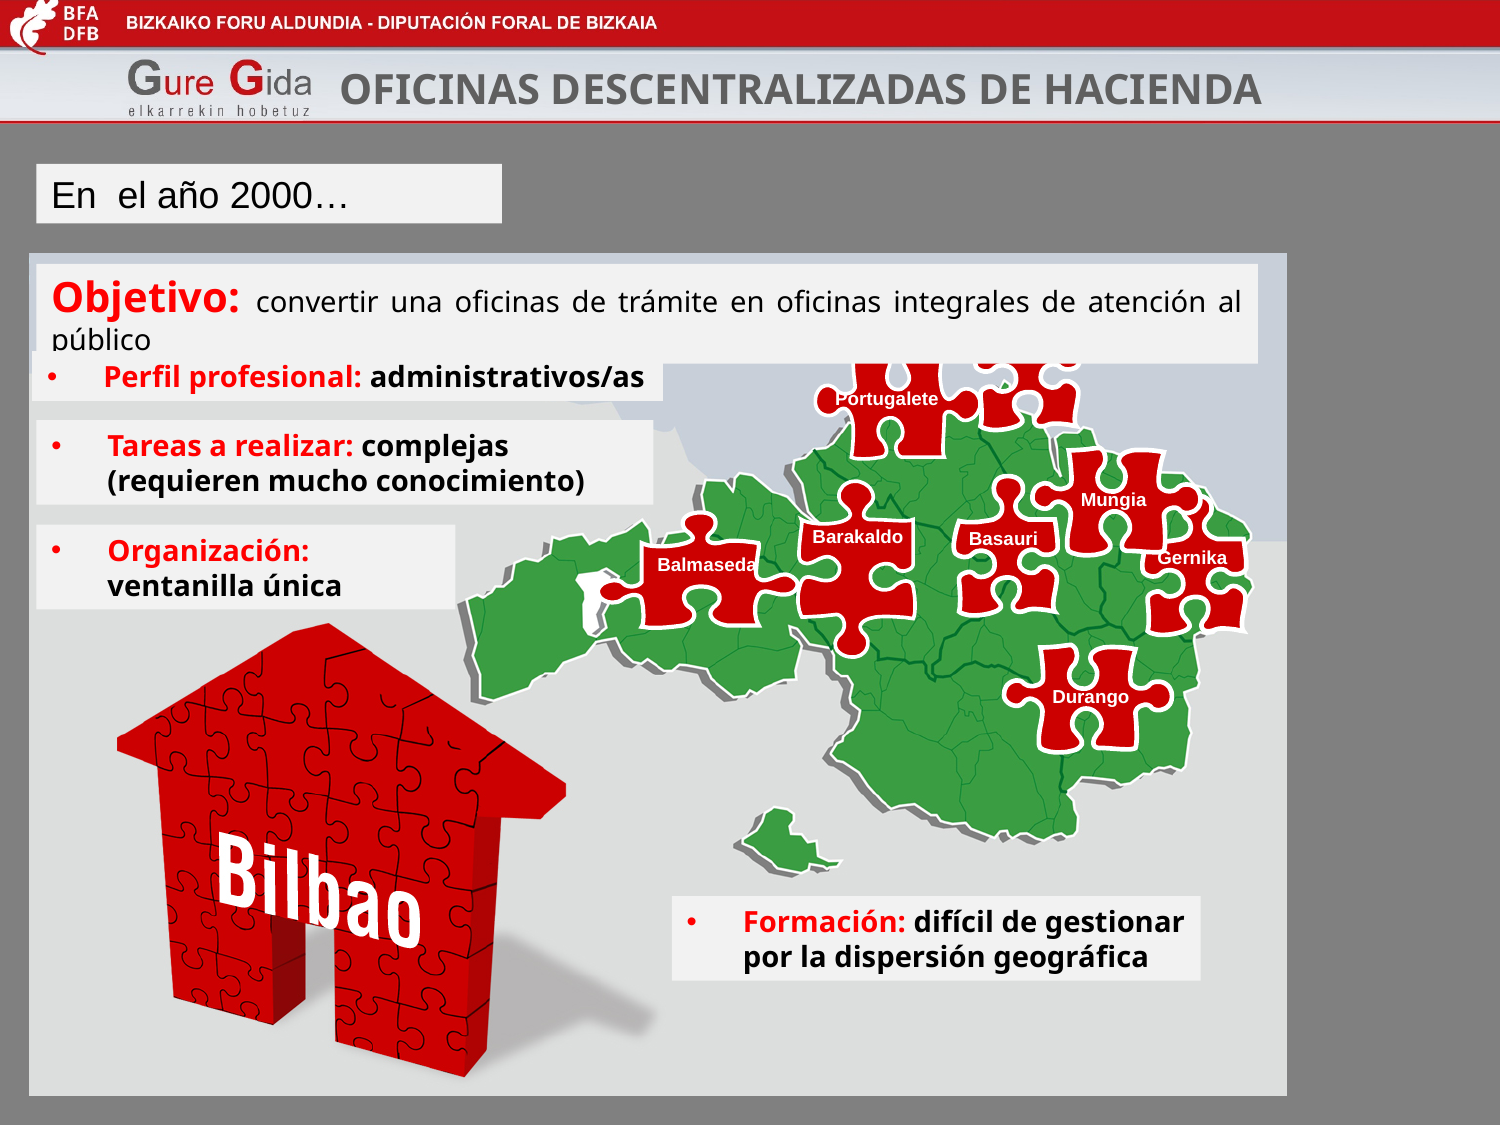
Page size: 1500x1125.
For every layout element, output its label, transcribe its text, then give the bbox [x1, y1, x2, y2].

text_box OFICINAS DESCENTRALIZADAS DE HACIENDA [324, 58, 1500, 118]
picture [0, 0, 1500, 106]
picture [1488, 118, 1500, 124]
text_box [797, 481, 1058, 657]
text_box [1004, 644, 1281, 752]
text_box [598, 512, 797, 628]
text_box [1032, 447, 1310, 555]
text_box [975, 290, 1219, 430]
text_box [954, 475, 1142, 615]
text_box En el año 2000… [36, 163, 502, 224]
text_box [815, 351, 1064, 460]
picture [29, 253, 1287, 1096]
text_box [1142, 495, 1387, 635]
text_box OFICINAS DESCENTRALIZADAS DE HACIENDA FORAL DE BIZKAIA [0, 106, 1488, 170]
